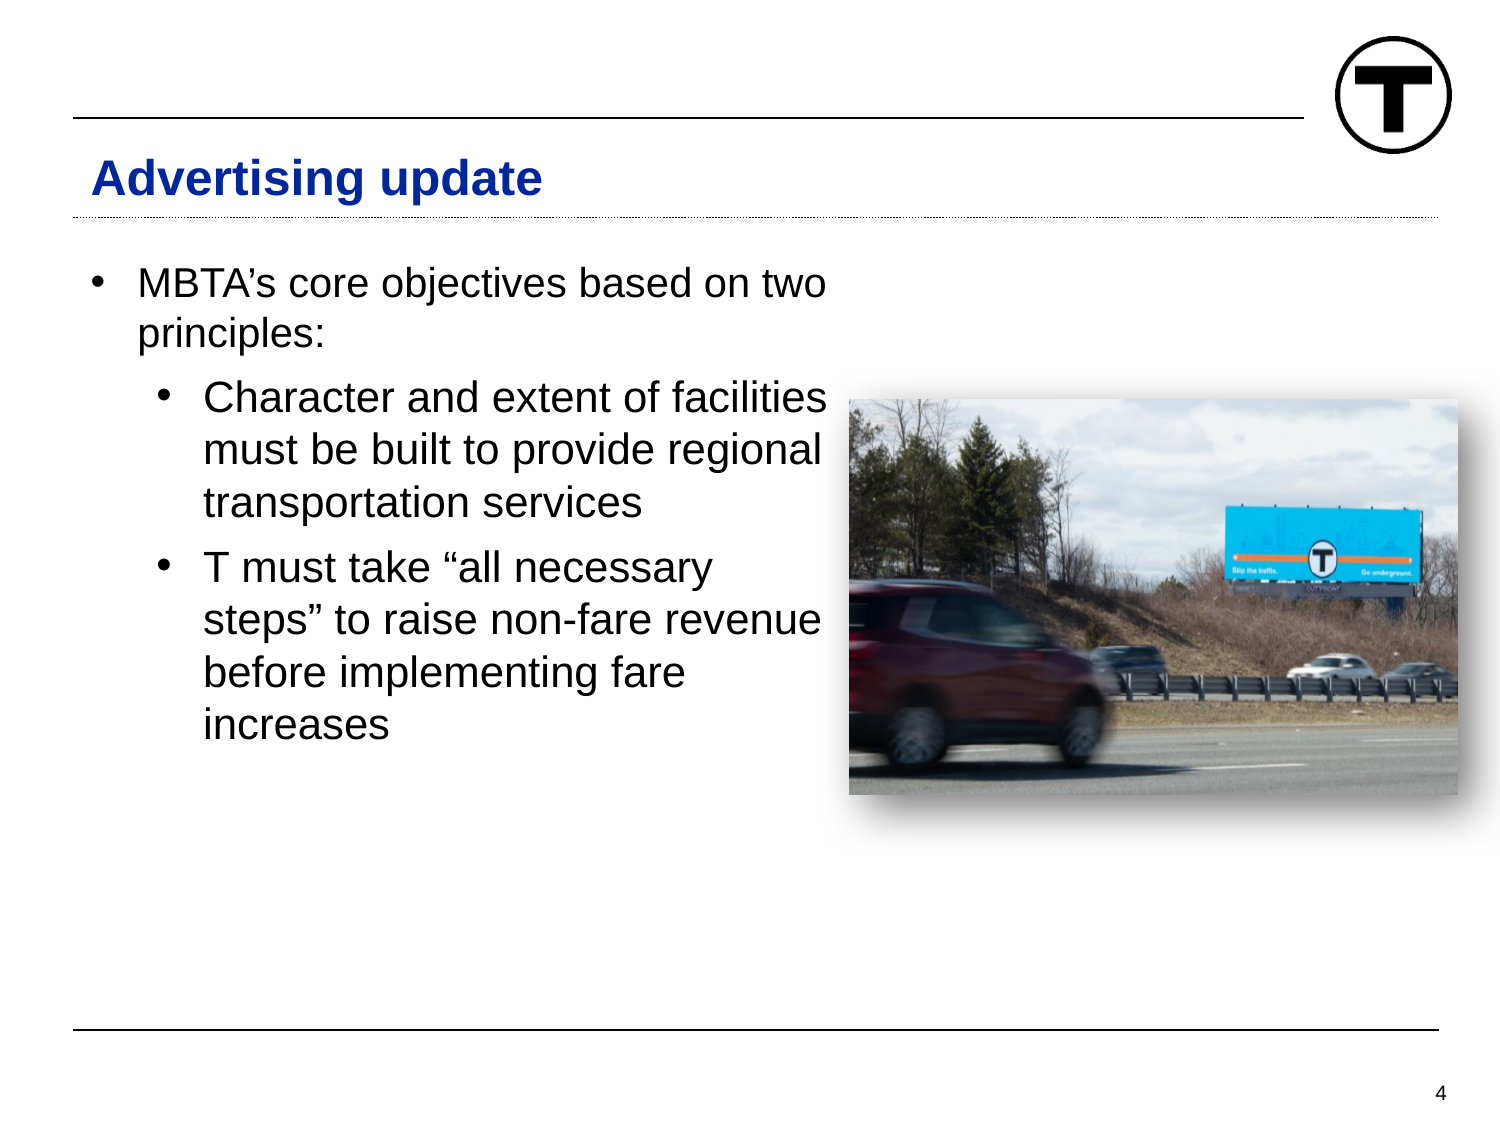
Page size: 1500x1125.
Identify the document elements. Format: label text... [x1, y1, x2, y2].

list MBTA’s core objectives based on two principles: Character and extent of facilities must be built to provide regional transportation services T must take “all necessary steps” to raise non-fare revenue before implementing fare increases [75, 248, 850, 975]
picture [1335, 36, 1452, 154]
title Advertising update [75, 136, 1348, 213]
picture [849, 399, 1458, 796]
